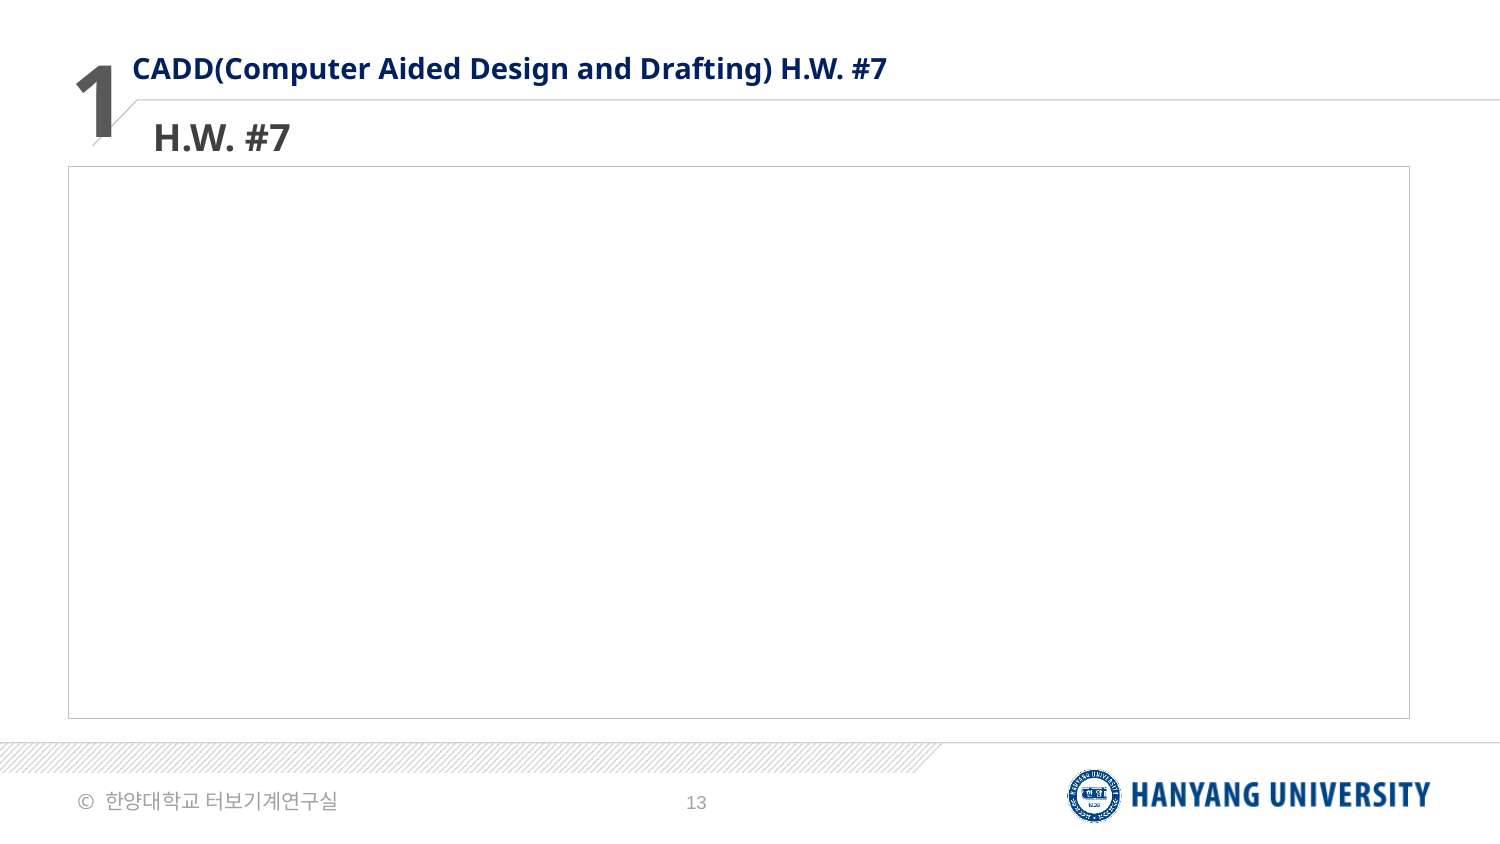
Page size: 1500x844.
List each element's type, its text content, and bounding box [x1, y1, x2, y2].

text_box H.W. #7 [152, 118, 974, 167]
text_box CADD(Computer Aided Design and Drafting) H.W. #7 [132, 42, 903, 93]
text_box [143, 97, 1500, 145]
picture [0, 742, 1500, 824]
text_box [66, 164, 1412, 720]
text_box 1 [55, 29, 143, 165]
text_box [0, 0, 942, 102]
